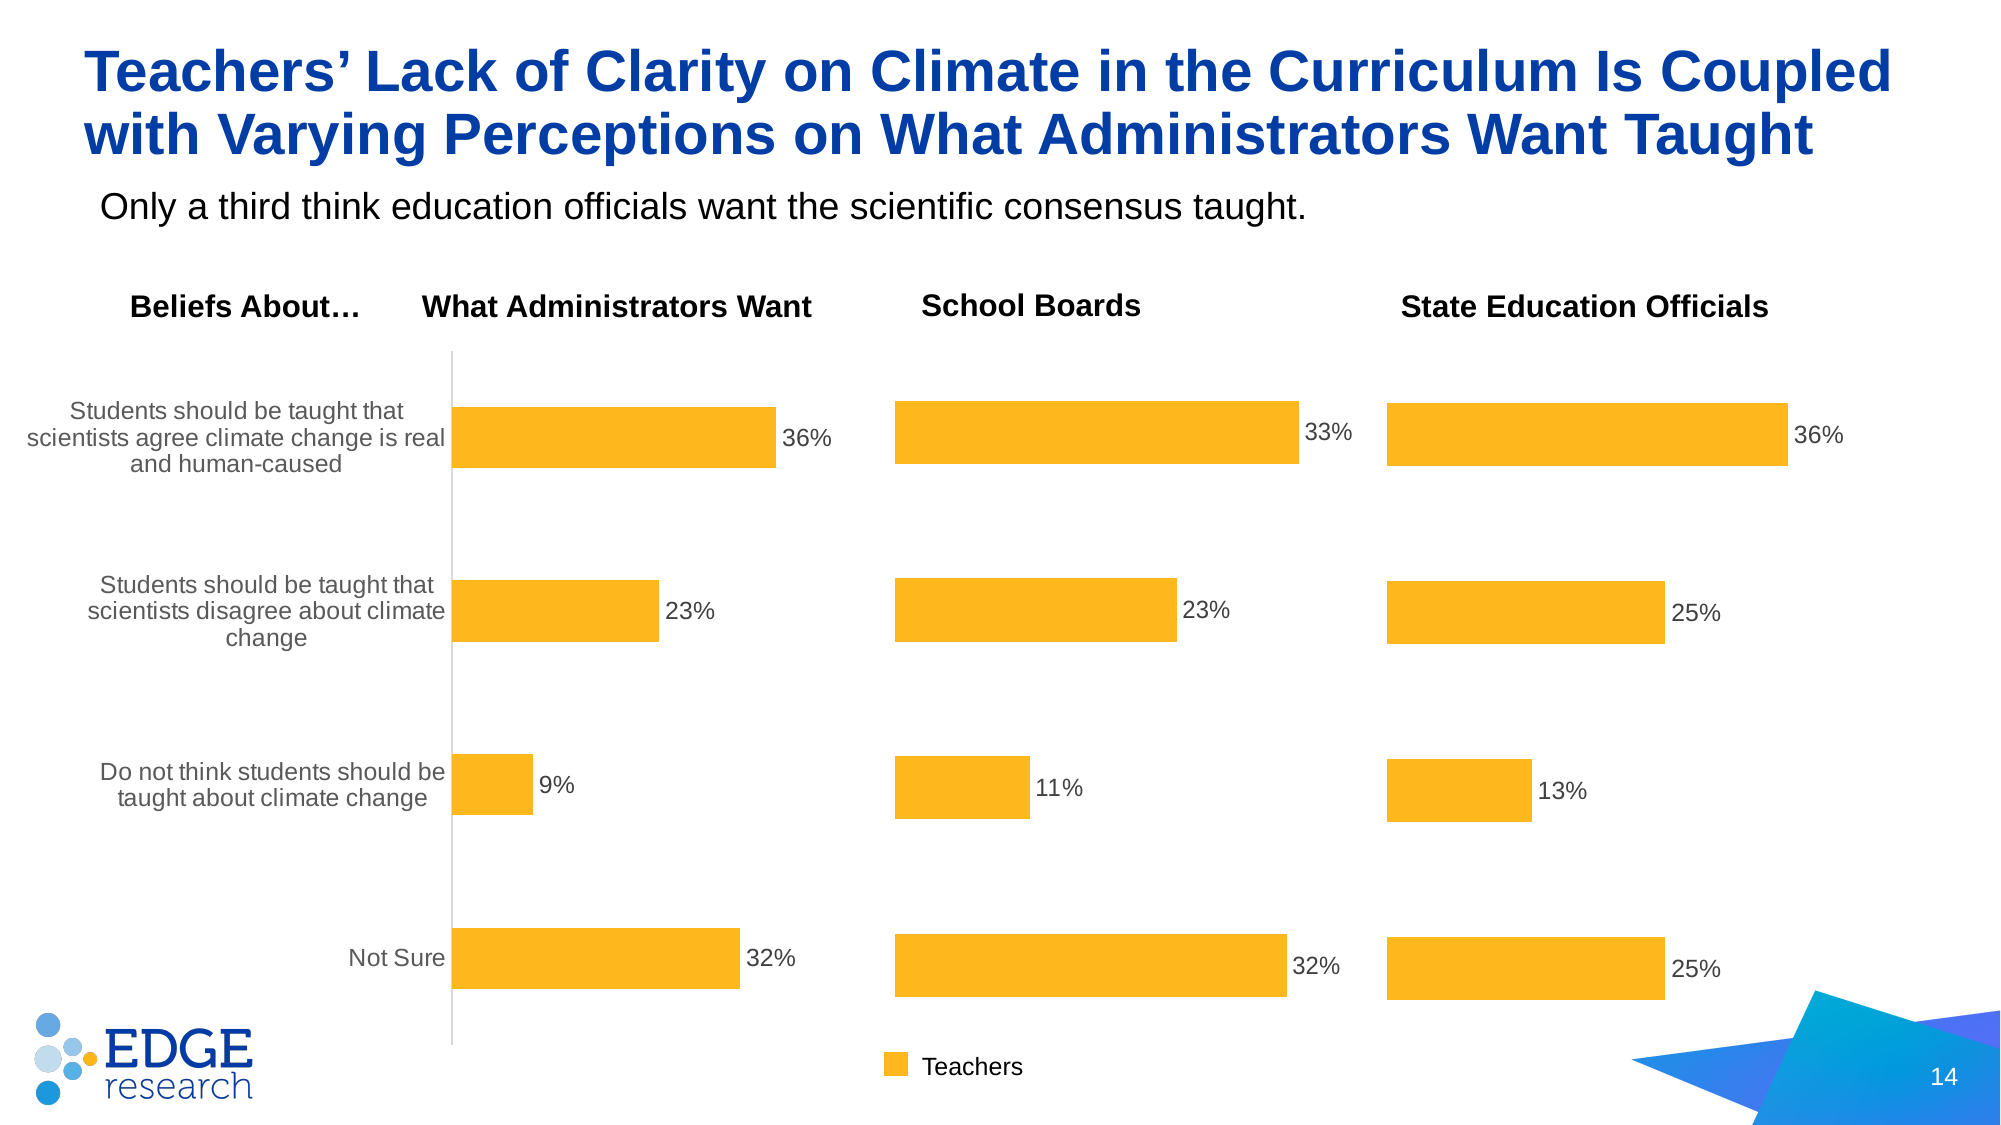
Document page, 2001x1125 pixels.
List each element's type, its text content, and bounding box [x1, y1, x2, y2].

text_box State Education Officials [1386, 279, 1834, 331]
chart [1377, 331, 1844, 1073]
slide_number 14 [1843, 1052, 1974, 1113]
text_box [885, 1043, 1040, 1089]
chart [26, 349, 859, 1092]
list Only a third think education officials want the scientific consensus taught. [84, 180, 1951, 271]
chart [886, 328, 1353, 1070]
text_box School Boards [906, 278, 1355, 331]
text_box Beliefs About… [115, 279, 382, 332]
picture [0, 0, 2001, 1125]
text_box What Administrators Want [407, 279, 855, 332]
title Teachers’ Lack of Clarity on Climate in the Curriculum Is Coupled with Varying Perceptions on What Administrators Want Taught [69, 58, 1936, 150]
